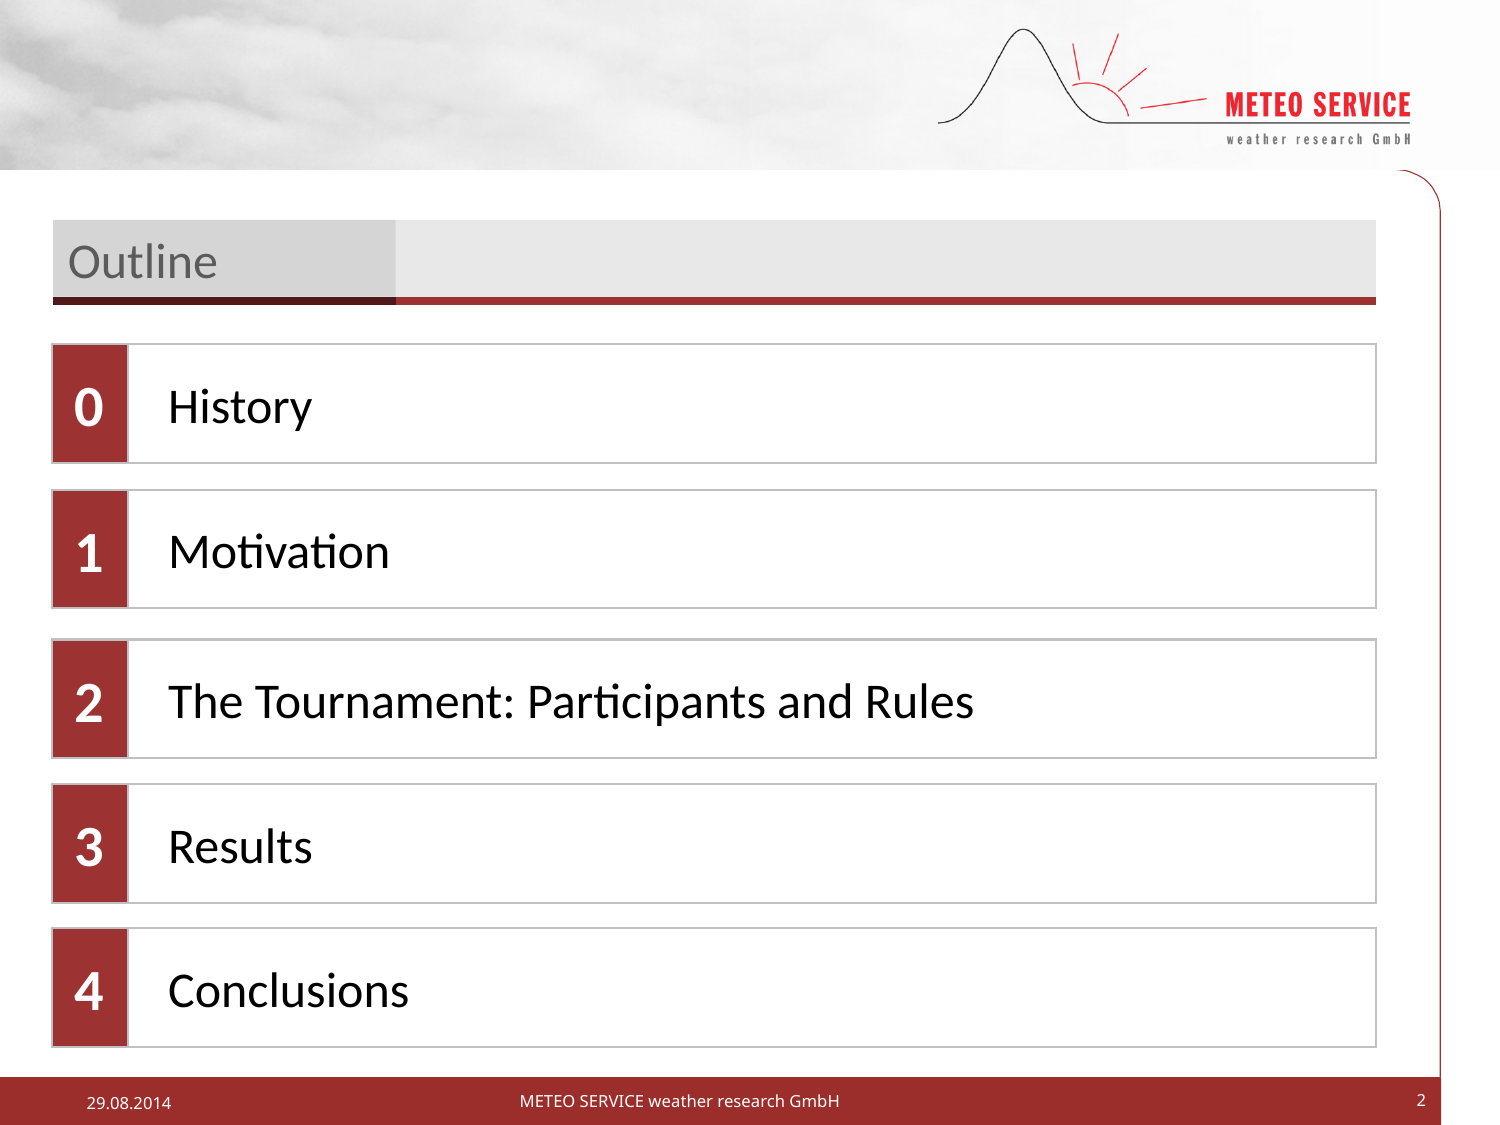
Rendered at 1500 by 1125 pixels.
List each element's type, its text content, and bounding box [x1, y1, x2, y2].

text_box The Tournament: Participants and Rules [128, 639, 1376, 759]
text_box [393, 299, 1378, 307]
picture [0, 0, 1500, 170]
text_box Motivation [128, 489, 1376, 609]
text_box History [128, 343, 1376, 463]
slide_number 2 [1325, 1077, 1442, 1125]
text_box [51, 218, 398, 299]
text_box 1 [51, 489, 128, 609]
text_box 3 [51, 783, 128, 903]
text_box 2 [51, 639, 128, 759]
text_box 4 [51, 928, 128, 1047]
footer METEO SERVICE weather research GmbH [519, 1077, 892, 1125]
text_box Conclusions [128, 928, 1376, 1047]
text_box 0 [51, 343, 128, 463]
text_box [51, 299, 393, 307]
text_box Outline [398, 218, 1378, 299]
text_box Results [128, 783, 1376, 903]
